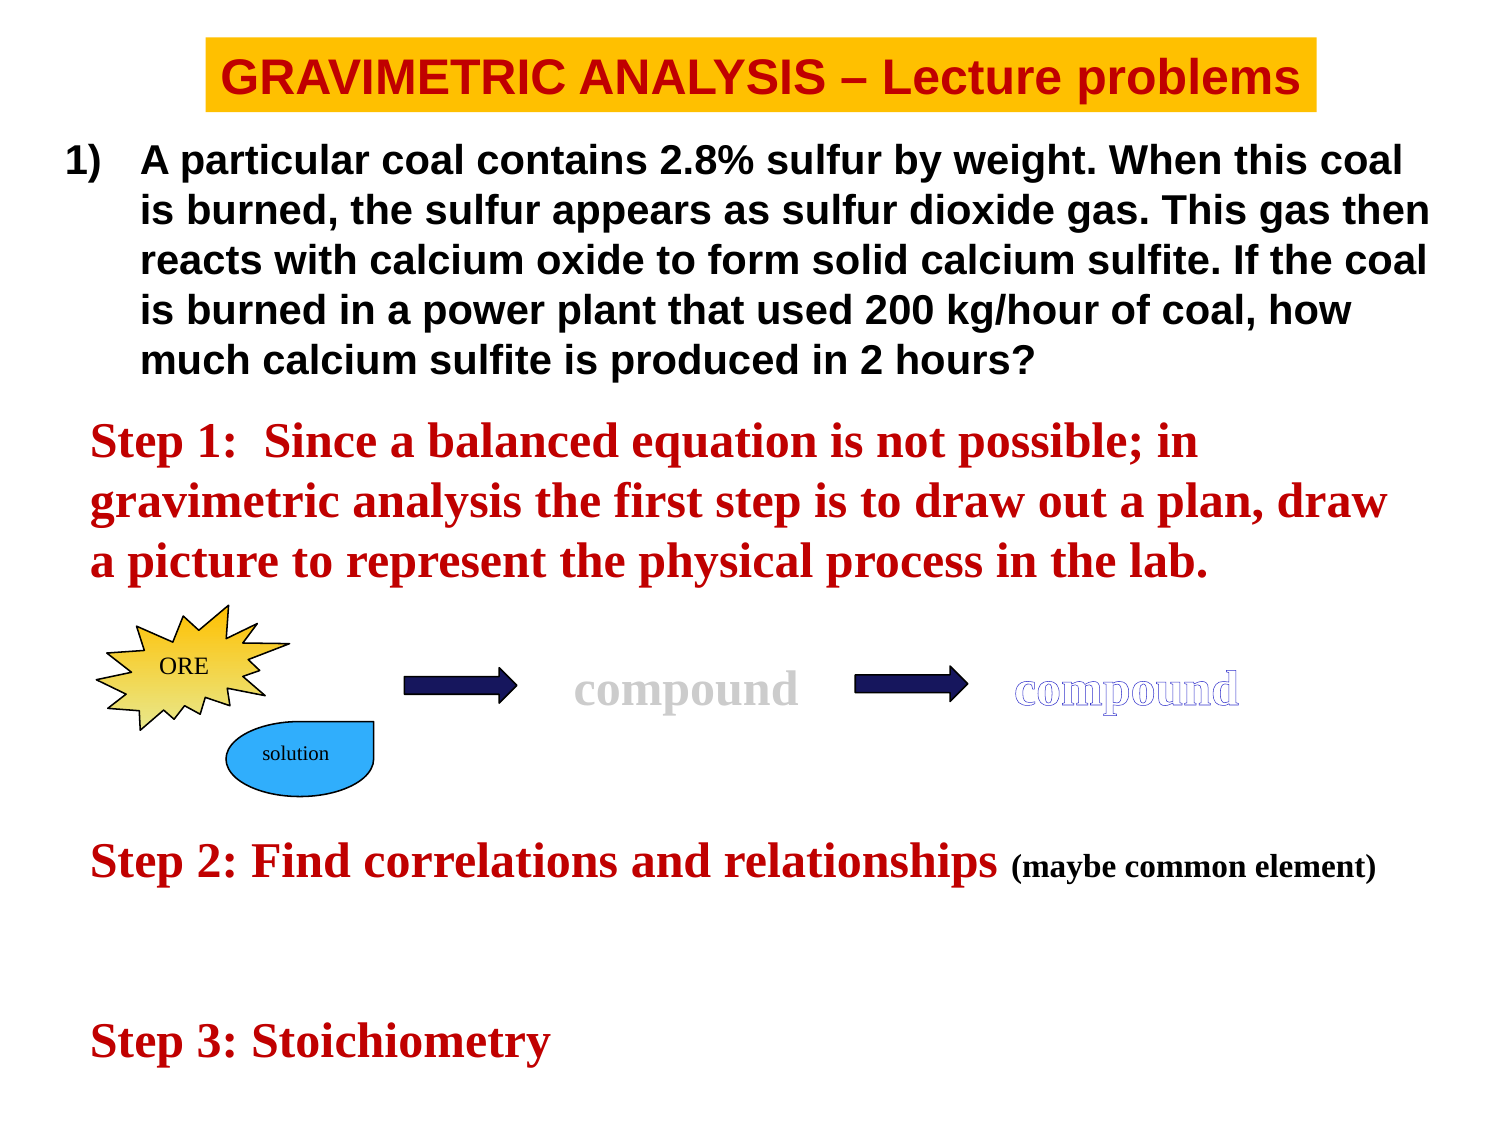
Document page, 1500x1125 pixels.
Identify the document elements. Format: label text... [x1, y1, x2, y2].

text_box compound [999, 647, 1254, 723]
text_box solution [226, 721, 374, 797]
text_box ORE [96, 605, 290, 731]
text_box Step 1: Since a balanced equation is not possible; in gravimetric analysis the first step is to draw out a plan, draw a picture to represent the physical process in the lab. Step 2: Find correlations and relationships (maybe common element) Step 3: Stoichiometry [74, 399, 1425, 1075]
text_box [855, 666, 968, 702]
text_box GRAVIMETRIC ANALYSIS – Lecture problems [205, 37, 1317, 113]
text_box compound [537, 647, 835, 723]
text_box A particular coal contains 2.8% sulfur by weight. When this coal is burned, the sulfur appears as sulfur dioxide gas. This gas then reacts with calcium oxide to form solid calcium sulfite. If the coal is burned in a power plant that used 200 kg/hour of coal, how much calcium sulfite is produced in 2 hours? [50, 125, 1450, 390]
text_box [404, 667, 517, 704]
